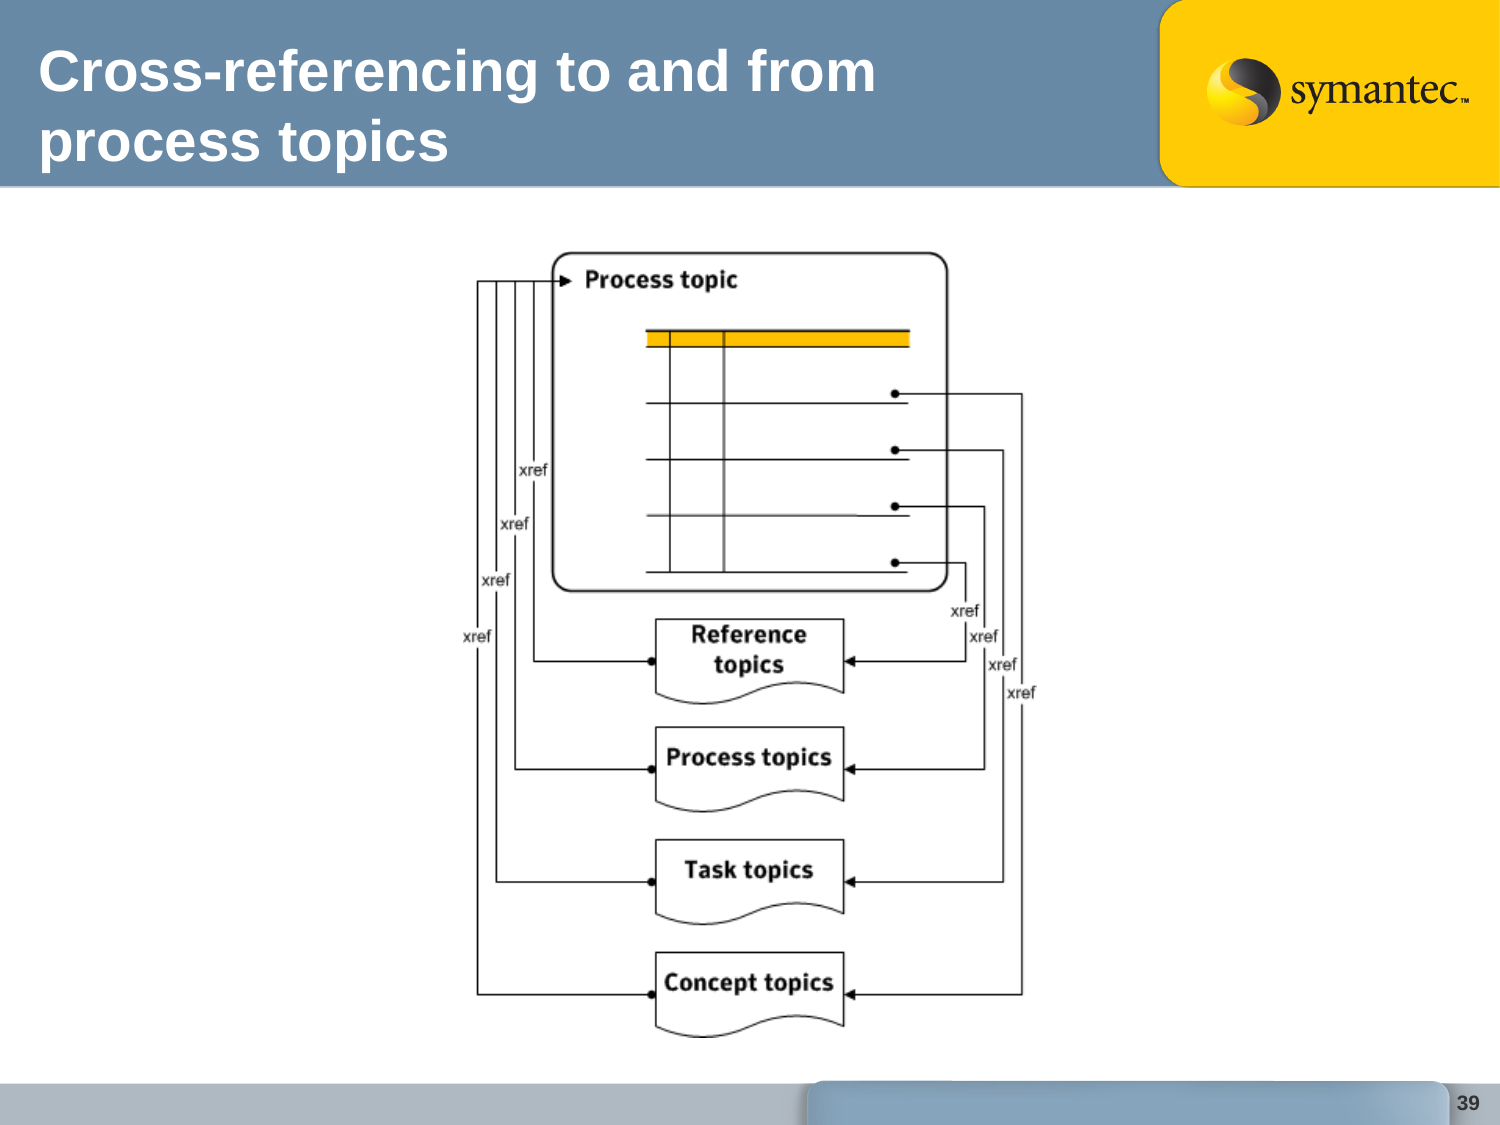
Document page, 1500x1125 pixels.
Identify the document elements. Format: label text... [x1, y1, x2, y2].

picture [462, 251, 1037, 1038]
slide_number 39 [1455, 1089, 1482, 1116]
picture [0, 0, 1500, 188]
picture [758, 1080, 1500, 1125]
title Cross-referencing to and from process topics [23, 24, 1123, 182]
